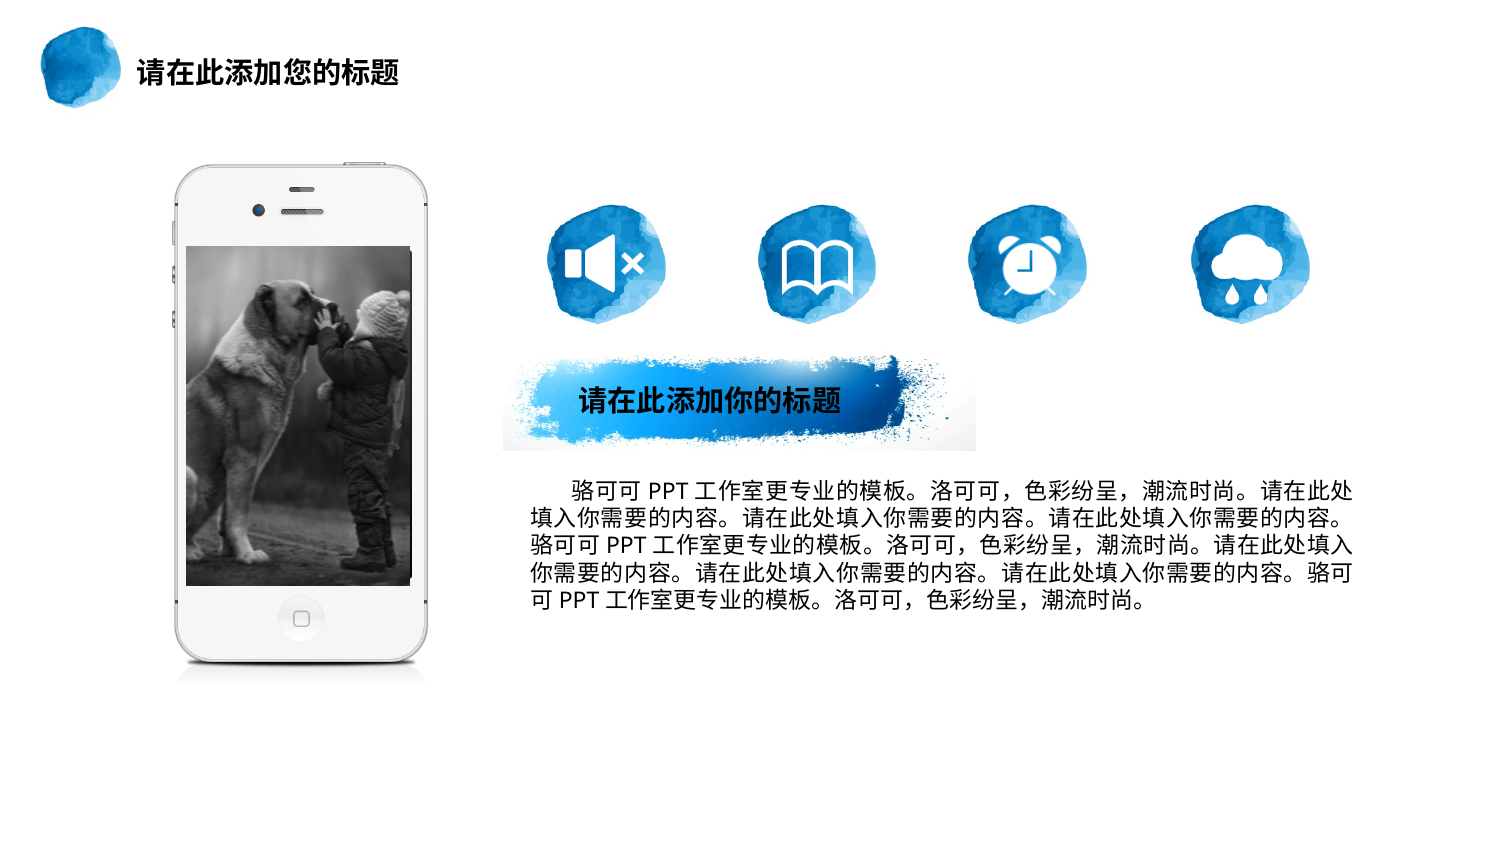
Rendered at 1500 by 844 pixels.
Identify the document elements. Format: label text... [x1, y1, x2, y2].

text_box 请在此添加您的标题 [130, 46, 443, 97]
picture [34, 23, 126, 113]
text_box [185, 244, 412, 588]
picture [749, 198, 883, 331]
picture [163, 152, 437, 706]
picture [960, 198, 1101, 335]
text_box 骆可可PPT工作室更专业的模板。洛可可，色彩纷呈，潮流时尚。请在此处填入你需要的内容。请在此处填入你需要的内容。请在此处填入你需要的内容。骆可可PPT工作室更专业的模板。洛可可，色彩纷呈，潮流时尚。请在此处填入你需要的内容。请在此处填入你需要的内容。请在此处填入你需要的内容。骆可可PPT工作室更专业的模板。洛可可，色彩纷呈，潮流时尚。 [515, 468, 1370, 621]
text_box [538, 198, 672, 331]
picture [503, 351, 976, 451]
picture [1183, 198, 1316, 331]
